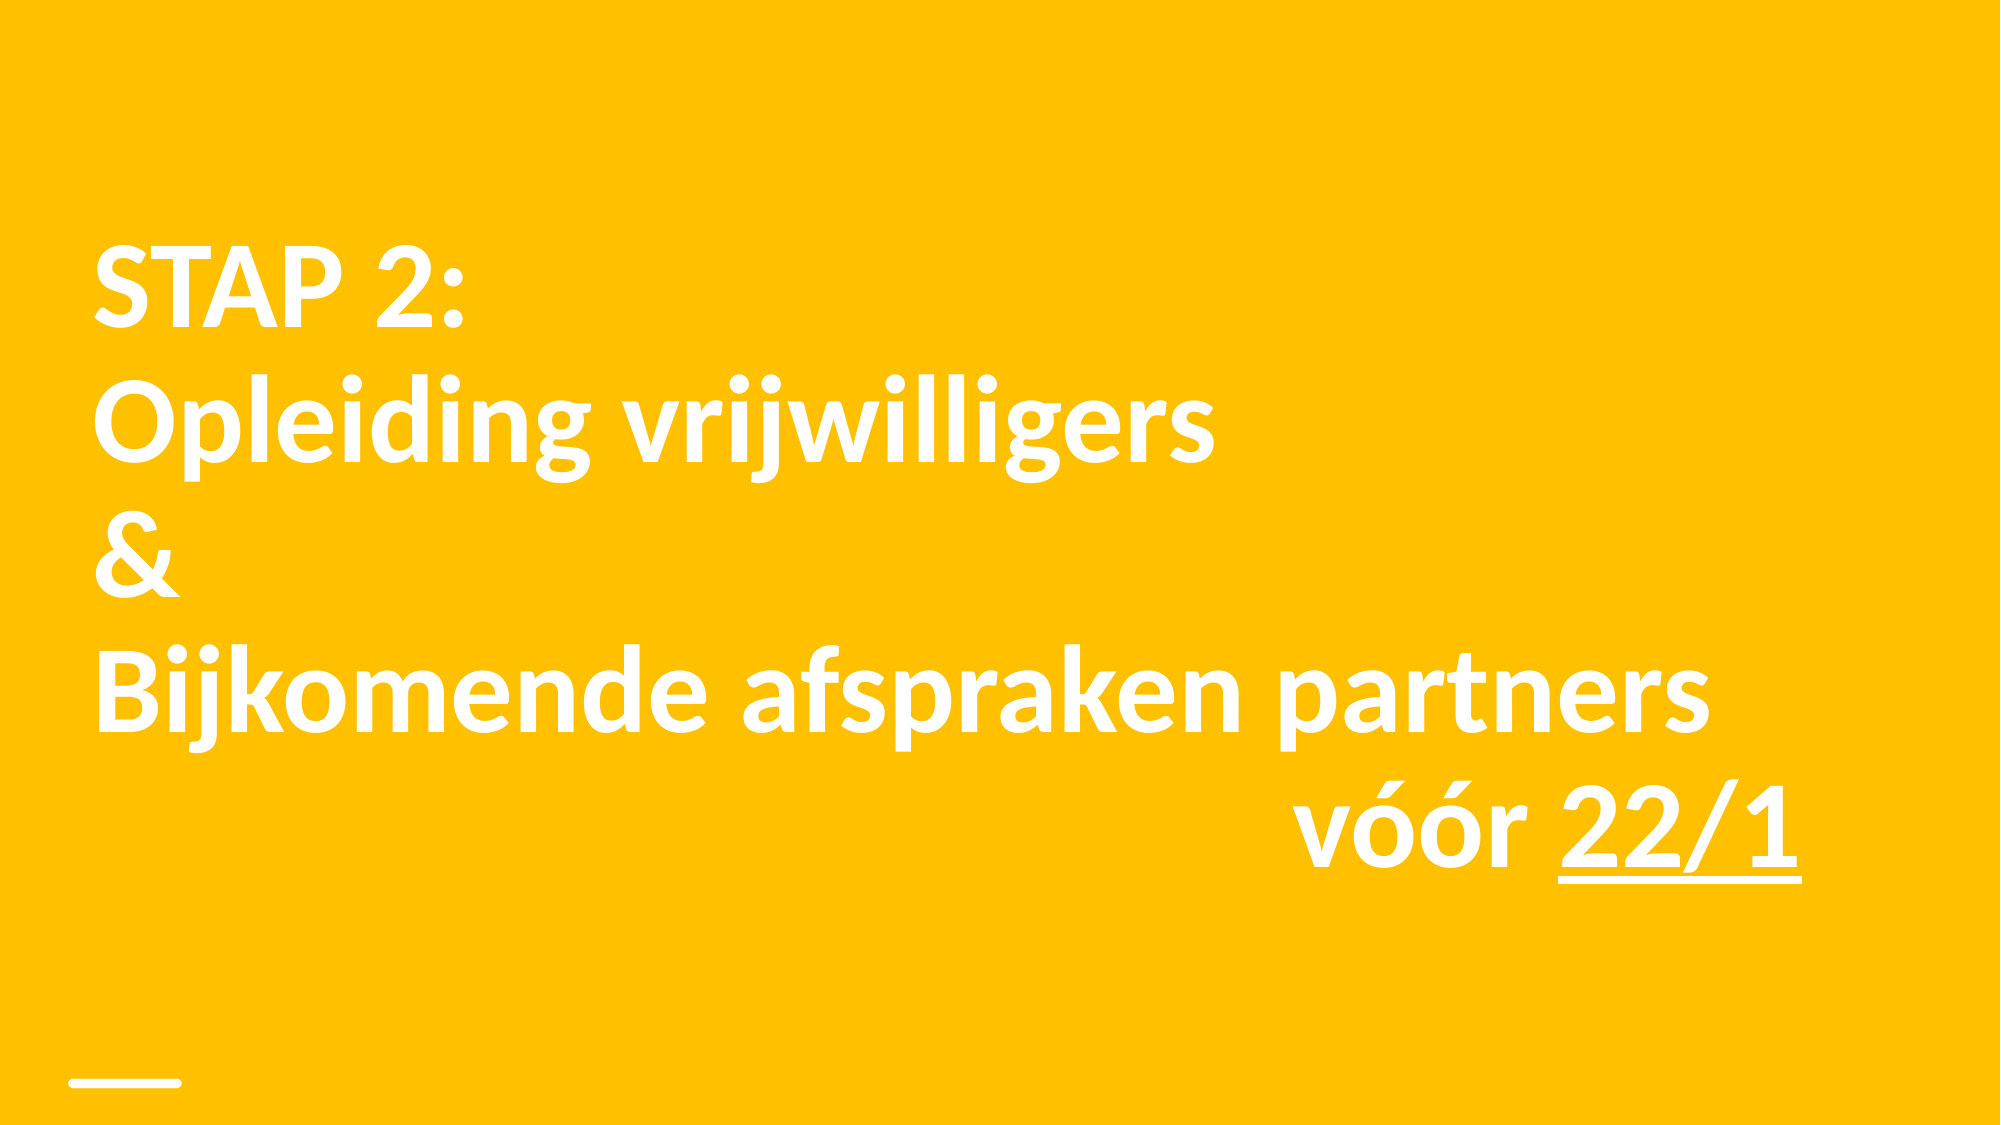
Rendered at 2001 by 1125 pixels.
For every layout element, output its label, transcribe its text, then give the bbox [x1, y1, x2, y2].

title STAP 2: Opleiding vrijwilligers & Bijkomende afspraken partners vóór 22/1 [78, 99, 1923, 903]
picture [65, 1074, 184, 1092]
